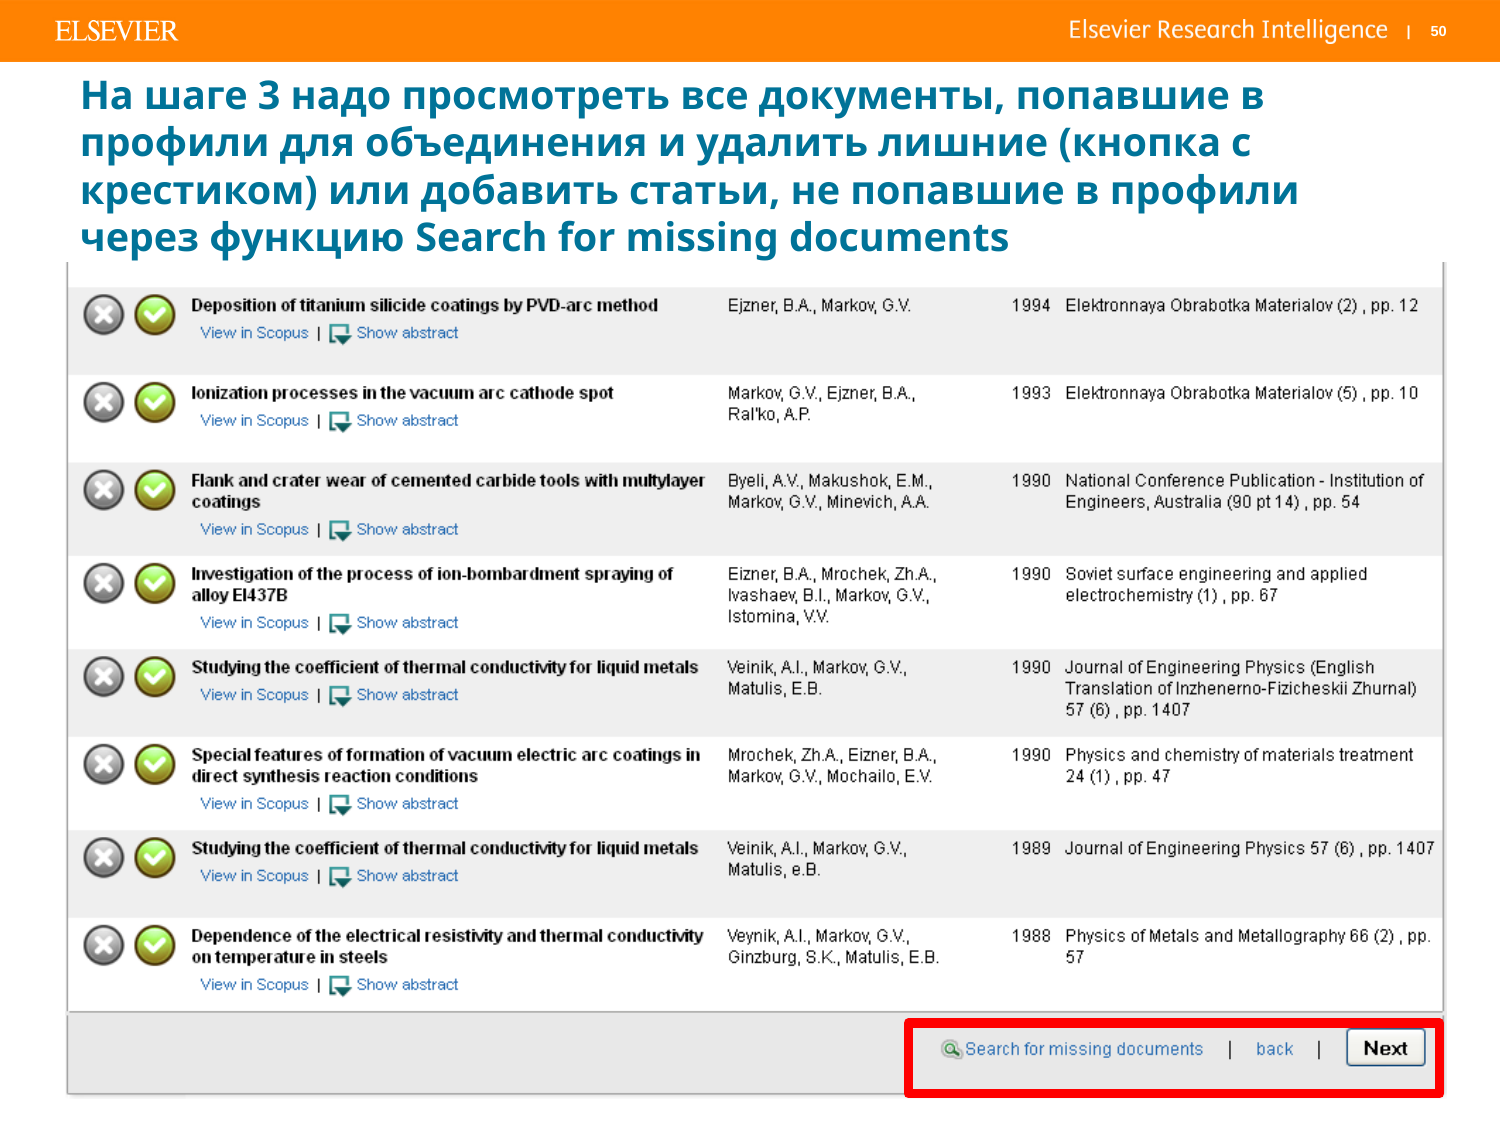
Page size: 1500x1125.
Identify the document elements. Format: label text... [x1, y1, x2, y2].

picture [64, 262, 1447, 1099]
picture [0, 0, 1500, 62]
title На шаге 3 надо просмотреть все документы, попавшие в профили для объединения и удалить лишние (кнопка с крестиком) или добавить статьи, не попавшие в профили через функцию Search for missing documents [64, 71, 1437, 259]
